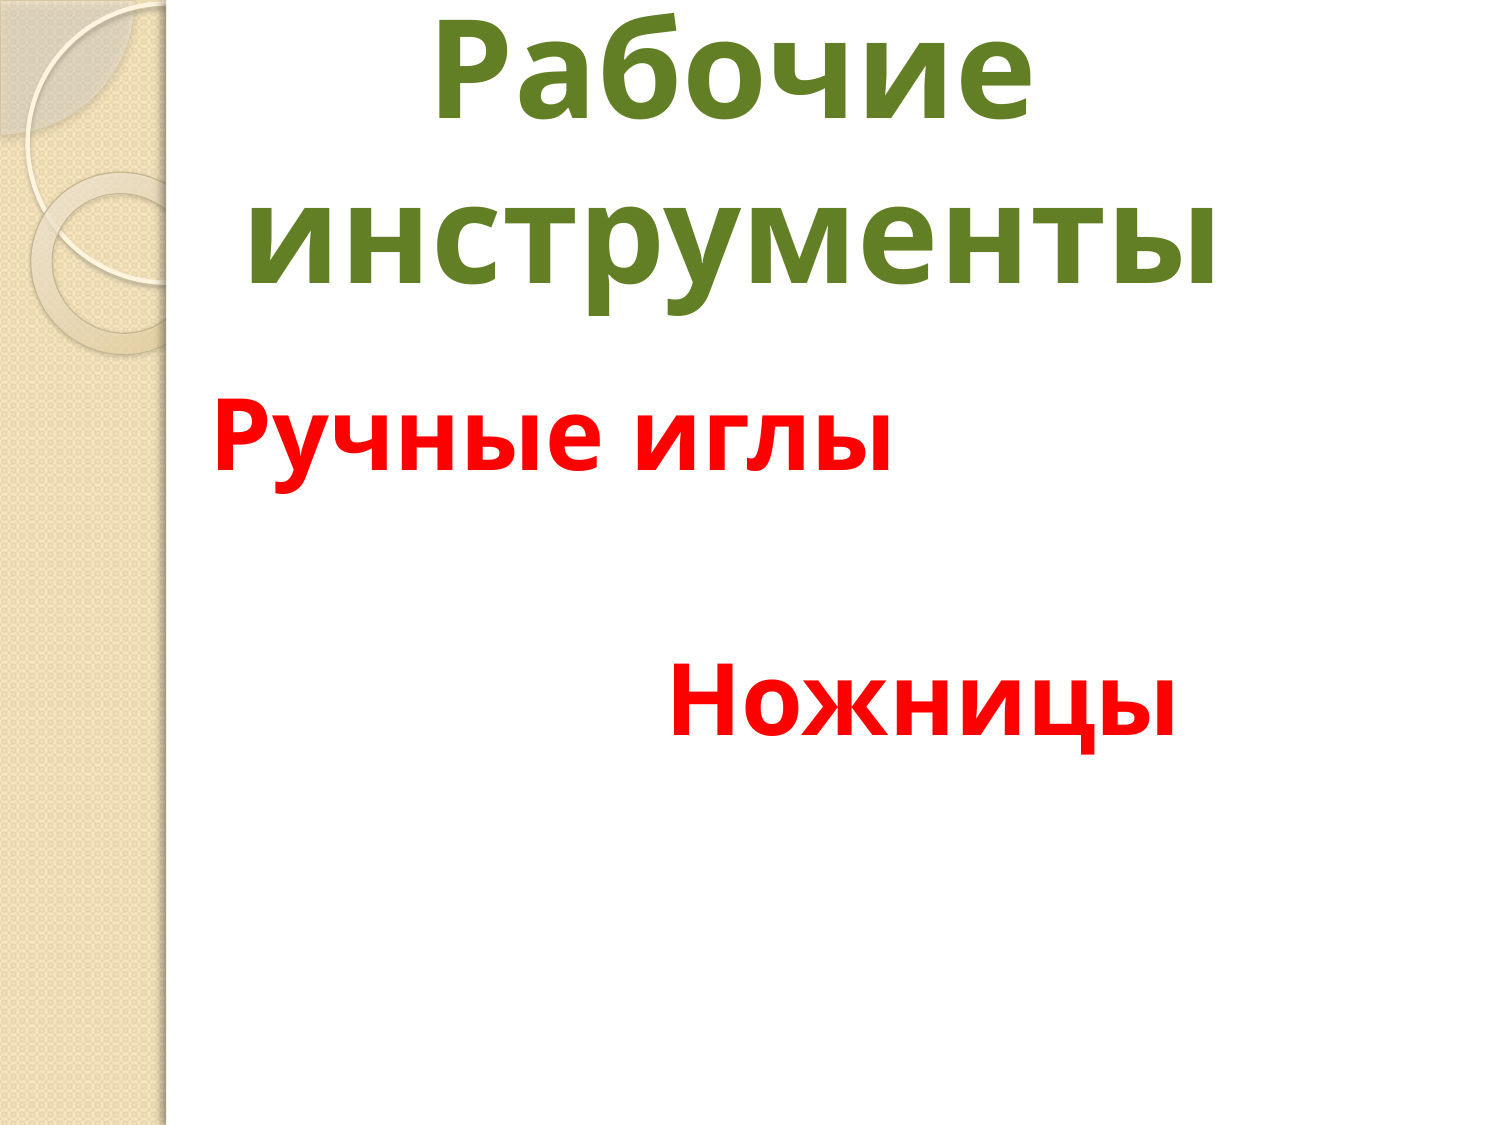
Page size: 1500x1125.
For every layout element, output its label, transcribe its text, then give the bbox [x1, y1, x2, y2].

title Рабочие инструменты [0, 45, 1500, 247]
list Ручные иглы Ножницы [164, 363, 1383, 1025]
